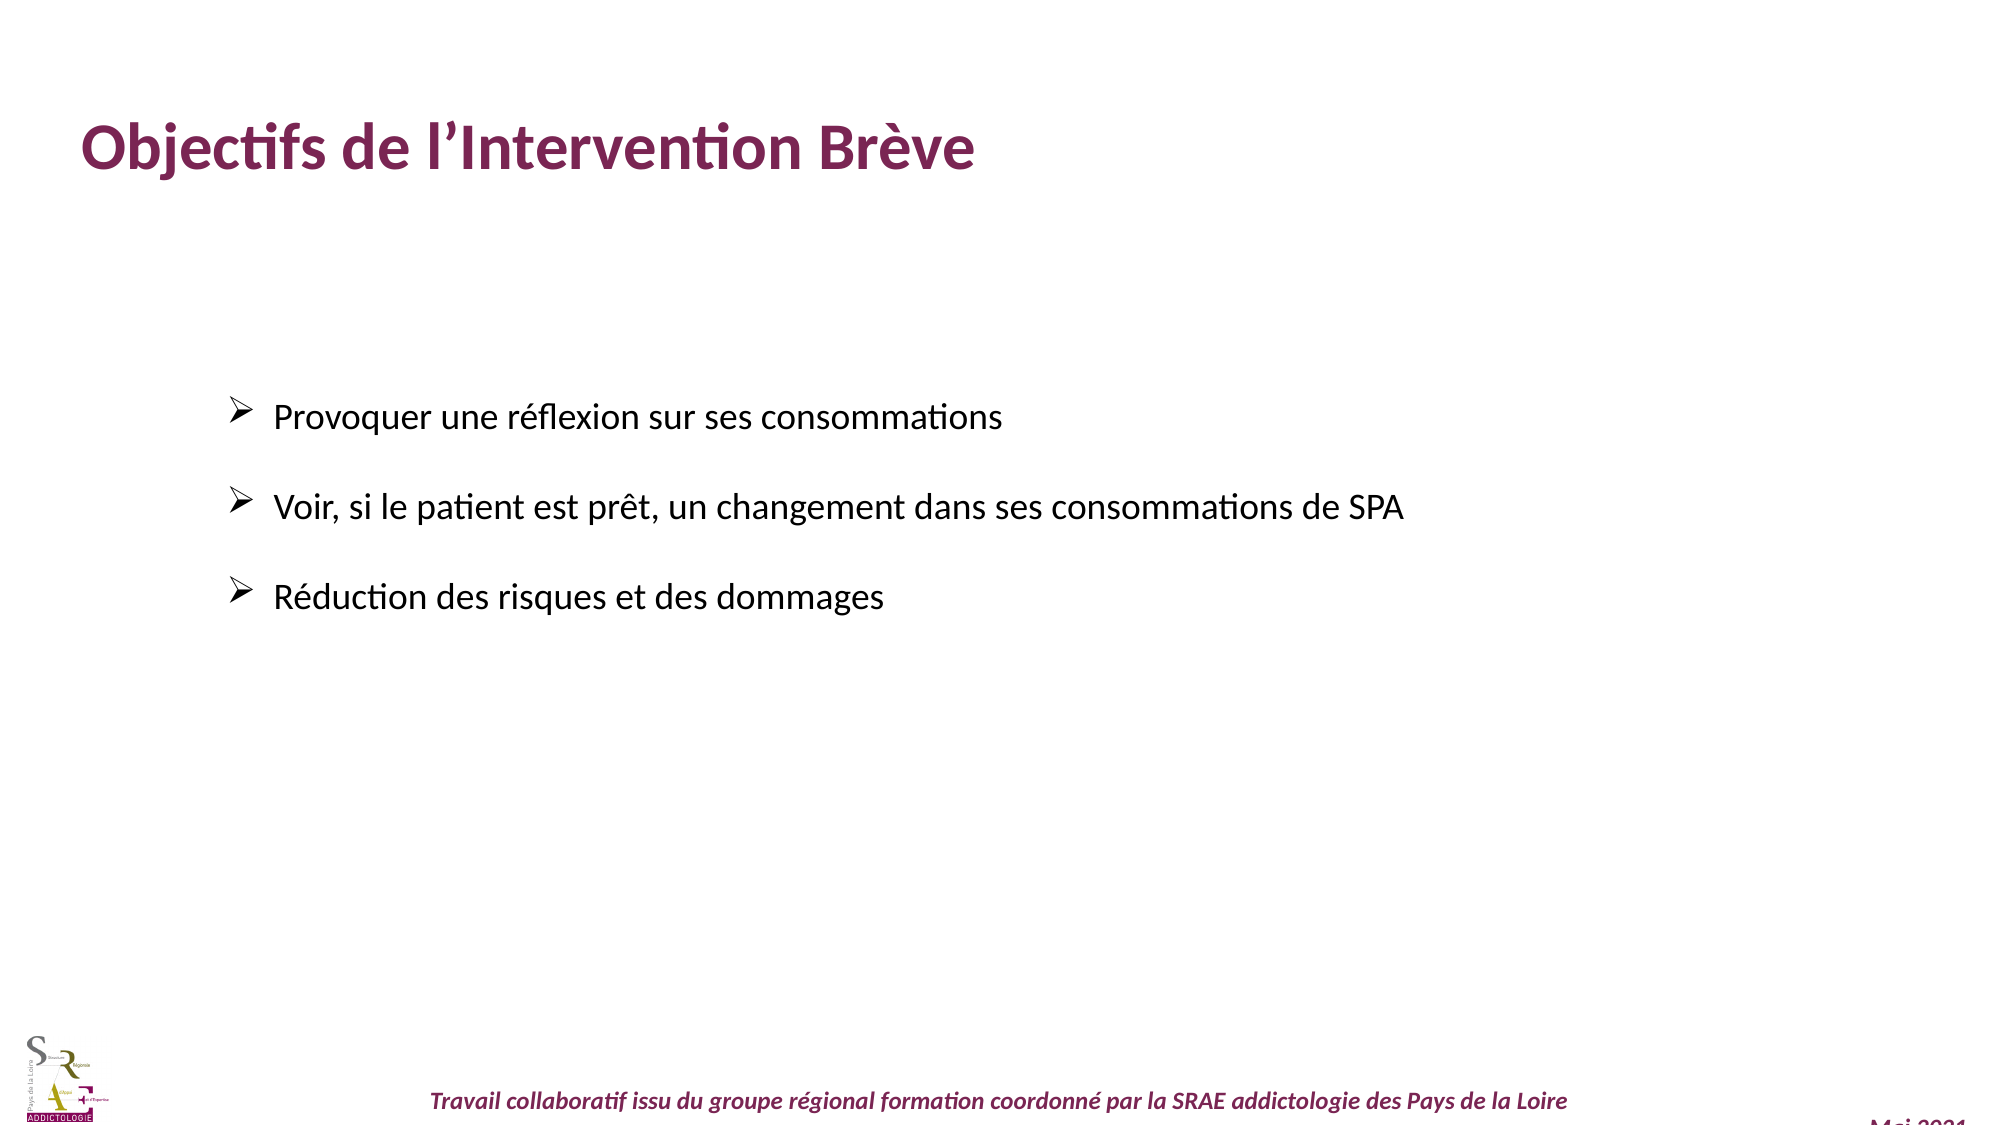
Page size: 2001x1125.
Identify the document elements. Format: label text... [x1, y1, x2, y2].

text_box Objectifs de l’Intervention Brève [66, 95, 2000, 191]
text_box Provoquer une réflexion sur ses consommations Voir, si le patient est prêt, un changement dans ses consommations de SPA Réduction des risques et des dommages [136, 384, 1933, 625]
picture [27, 1036, 112, 1122]
